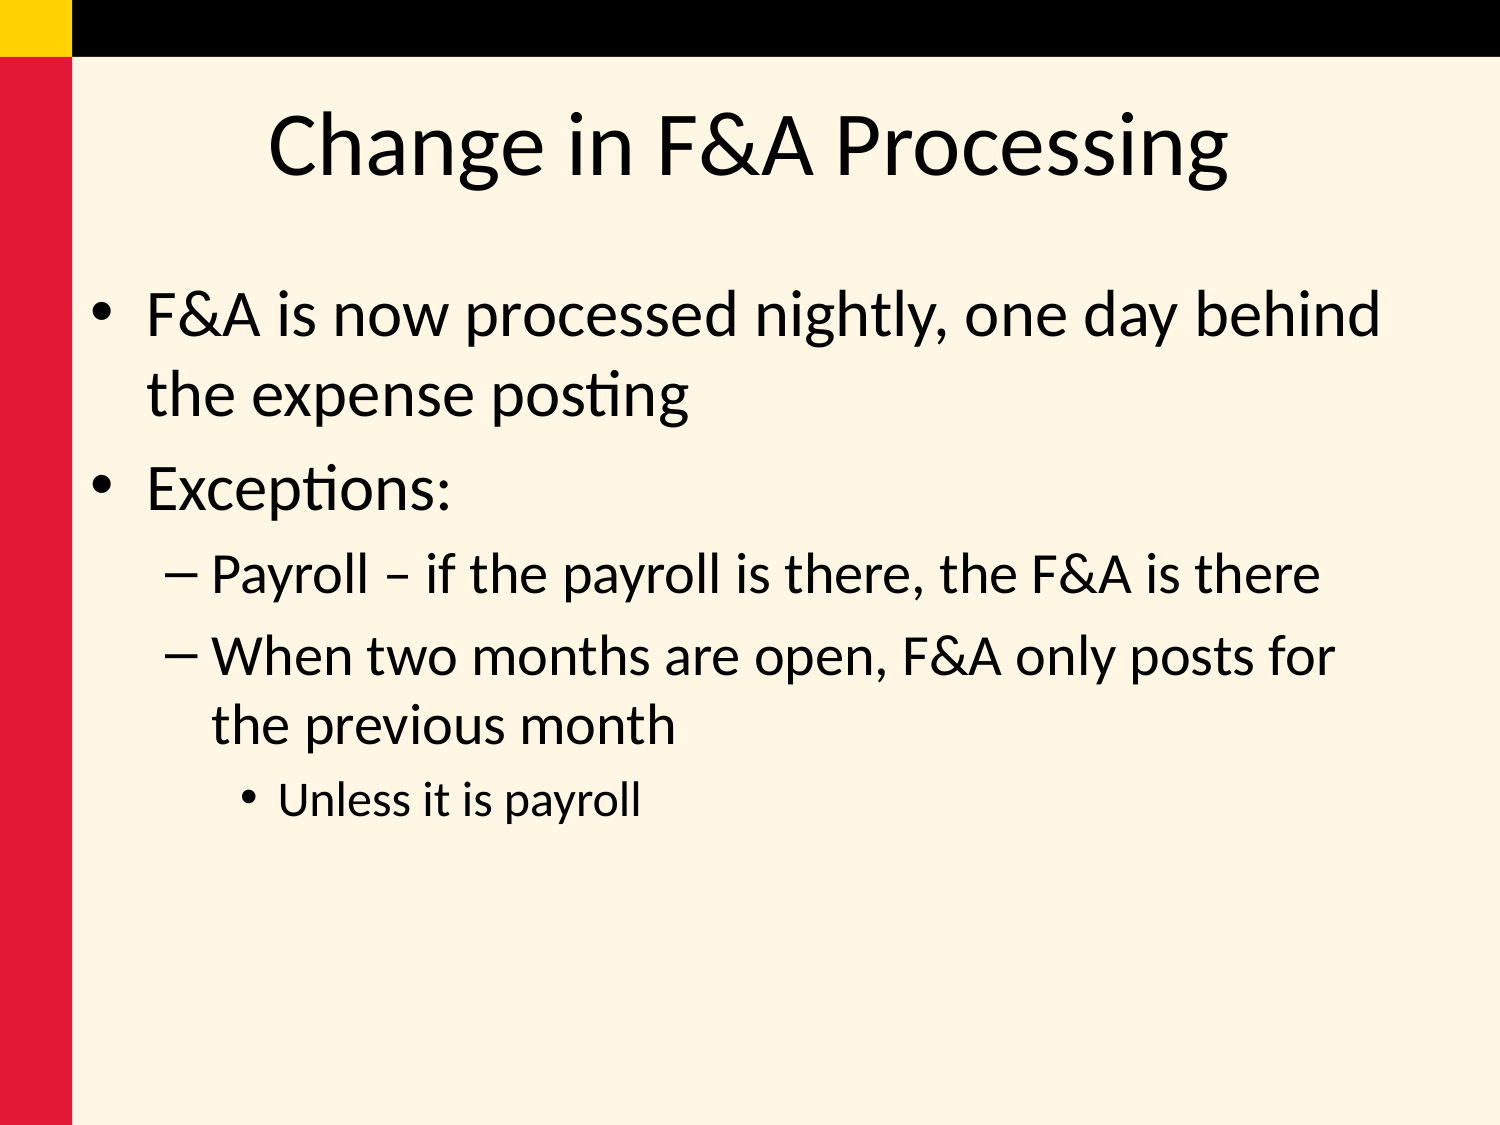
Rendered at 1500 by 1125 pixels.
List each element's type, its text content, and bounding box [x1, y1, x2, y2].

title Change in F&A Processing [75, 45, 1425, 233]
list F&A is now processed nightly, one day behind the expense posting Exceptions: Payroll – if the payroll is there, the F&A is there When two months are open, F&A only posts for the previous month Unless it is payroll [75, 262, 1425, 1005]
picture [0, 0, 1500, 1125]
